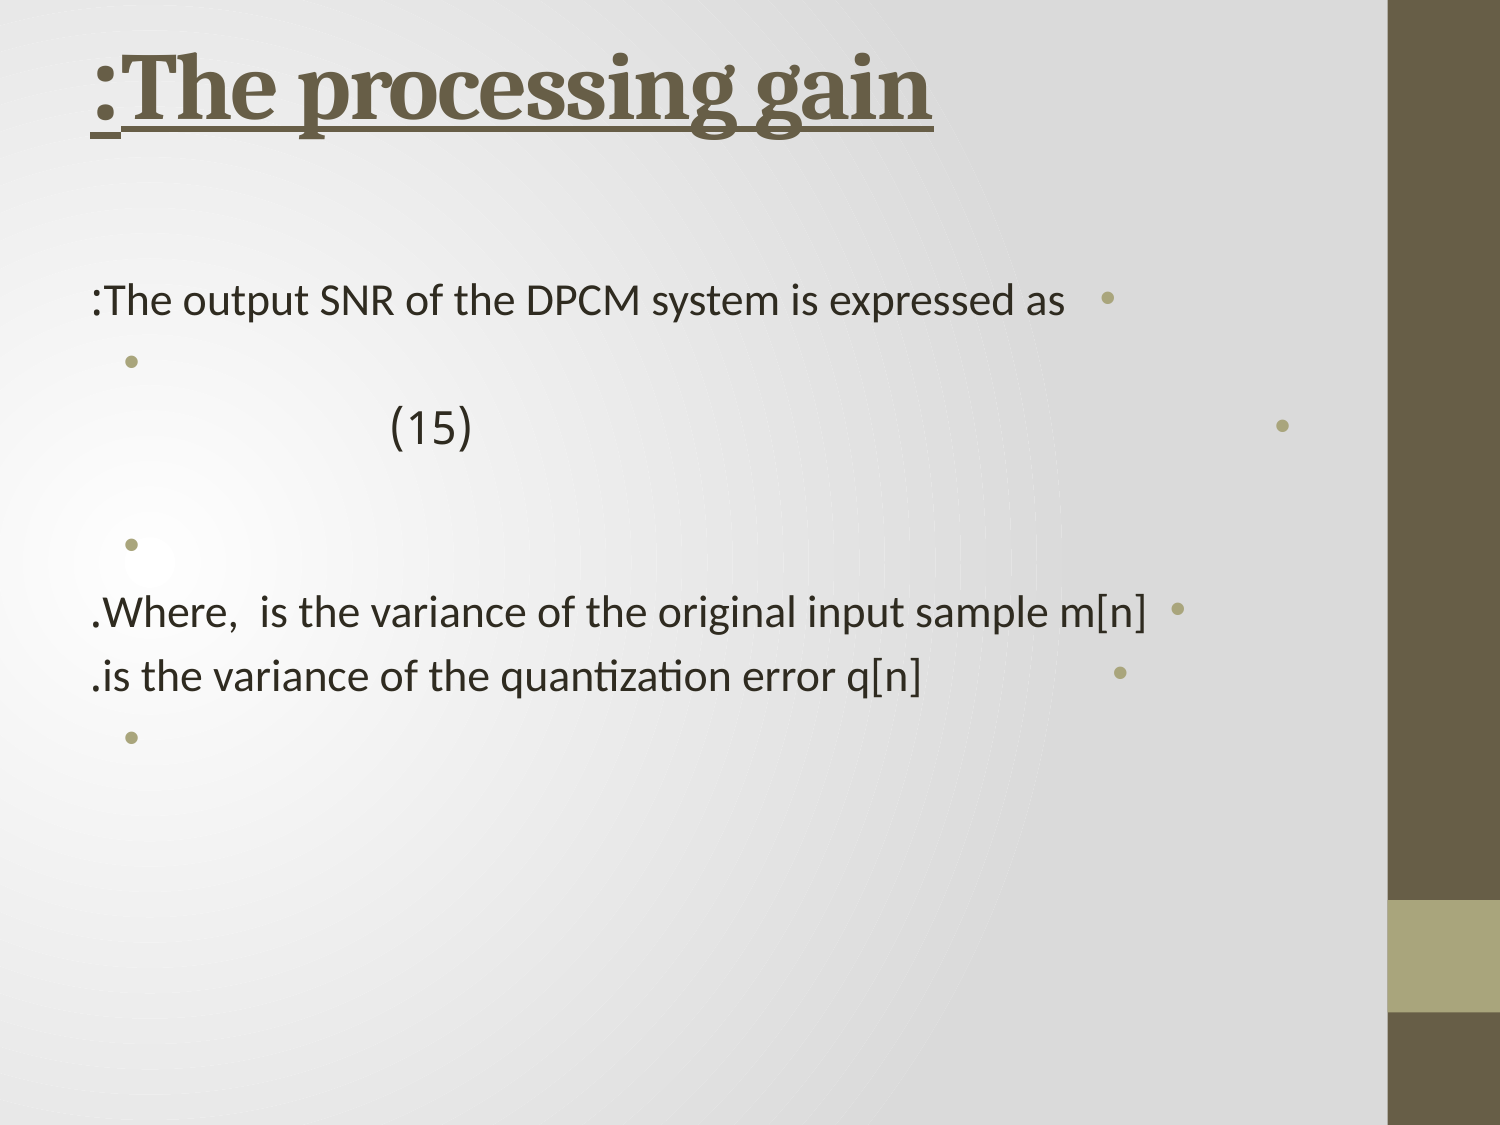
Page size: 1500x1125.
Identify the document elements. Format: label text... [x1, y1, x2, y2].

title The processing gain: [75, 45, 1325, 233]
